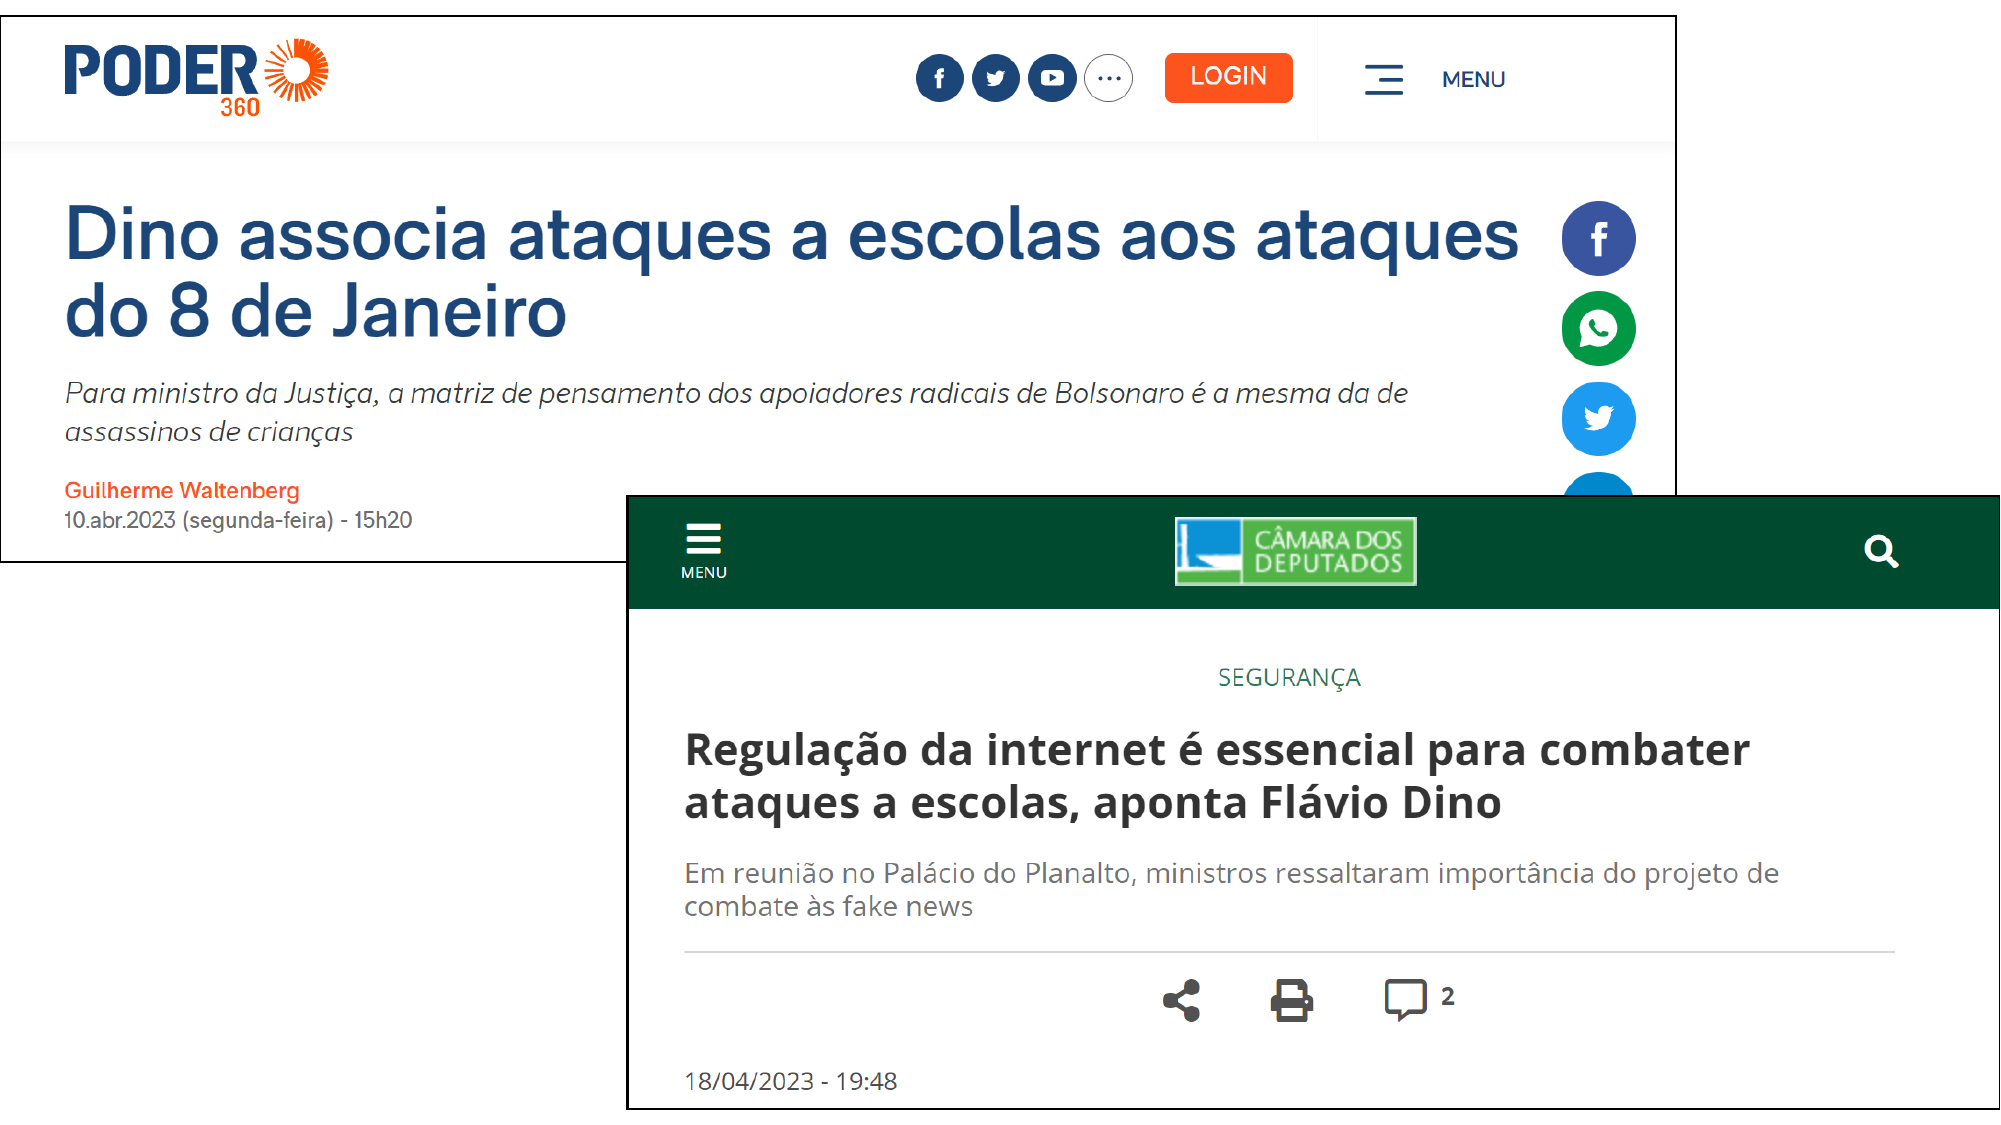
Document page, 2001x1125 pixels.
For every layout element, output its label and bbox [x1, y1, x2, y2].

picture [0, 16, 2000, 1109]
text_box [0, 555, 626, 563]
